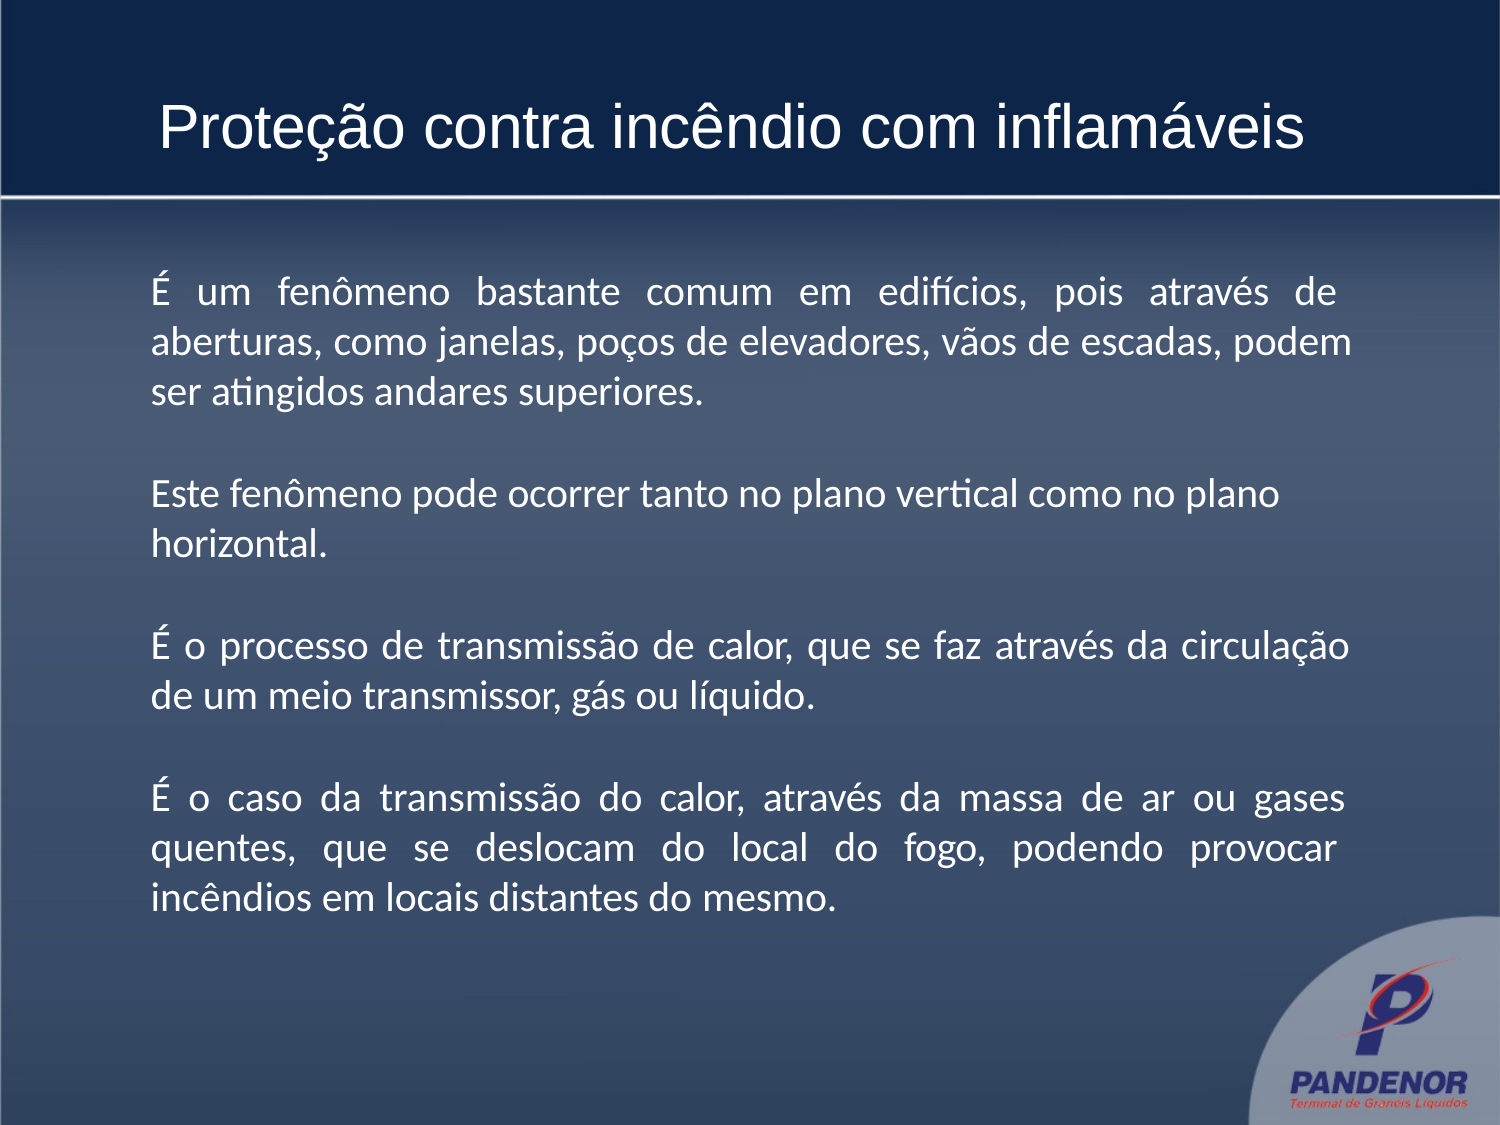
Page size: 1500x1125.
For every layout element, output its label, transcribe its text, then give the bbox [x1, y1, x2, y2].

text_box É um fenômeno bastante comum em edifícios, pois através de aberturas, como janelas, poços de elevadores, vãos de escadas, podem ser atingidos andares superiores. Este fenômeno pode ocorrer tanto no plano vertical como no plano horizontal. É o processo de transmissão de calor, que se faz através da circulação de um meio transmissor, gás ou líquido. É o caso da transmissão do calor, através da massa de ar ou gases quentes, que se deslocam do local do fogo, podendo provocar incêndios em locais distantes do mesmo. [148, 261, 1364, 921]
picture [0, 0, 1500, 1125]
title Proteção contra incêndio com inflamáveis [74, 15, 1426, 207]
